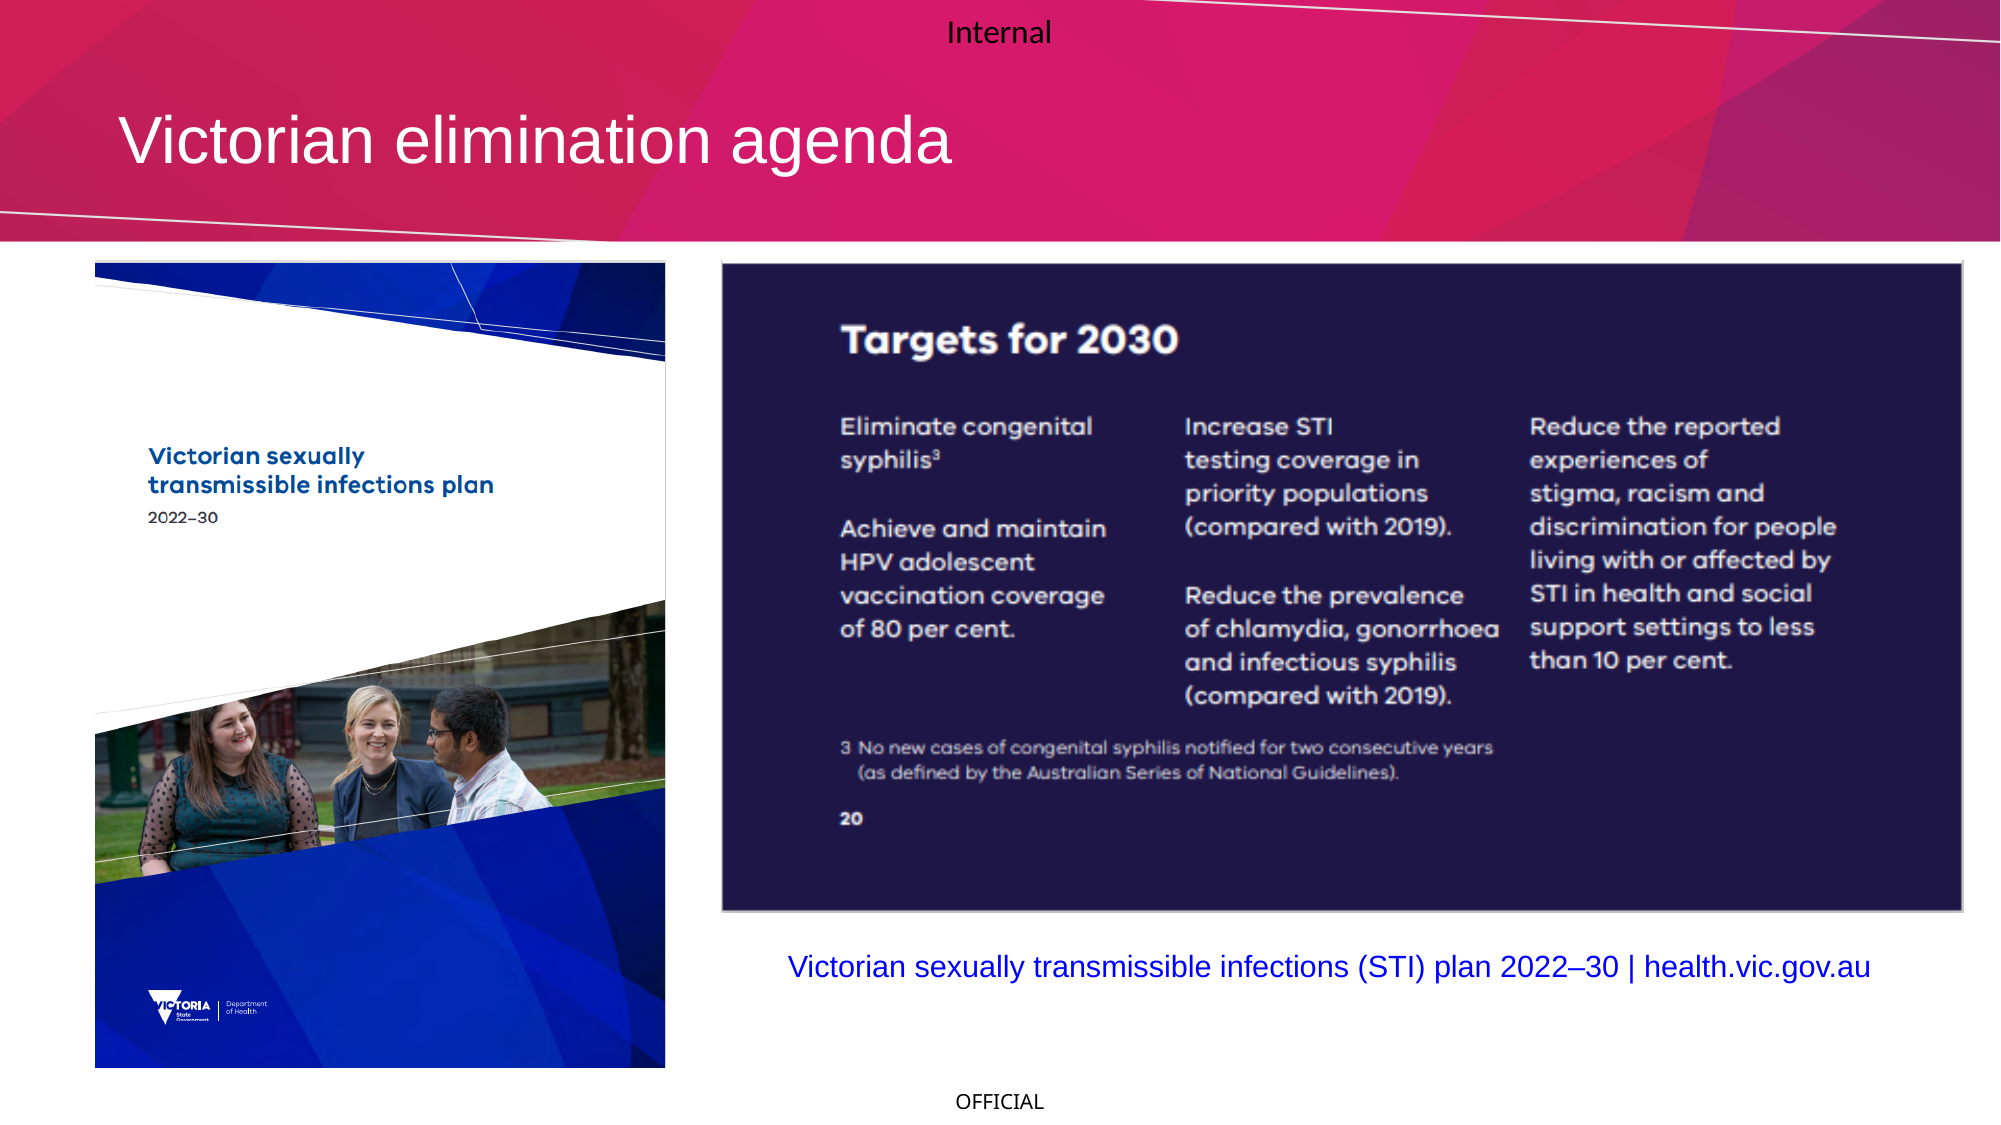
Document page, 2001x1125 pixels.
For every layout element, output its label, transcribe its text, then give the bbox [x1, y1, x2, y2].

picture [0, 0, 2001, 1125]
text_box Victorian sexually transmissible infections (STI) plan 2022–30 | health.vic.gov.au [721, 939, 1938, 991]
title Victorian elimination agenda [118, 44, 1693, 222]
